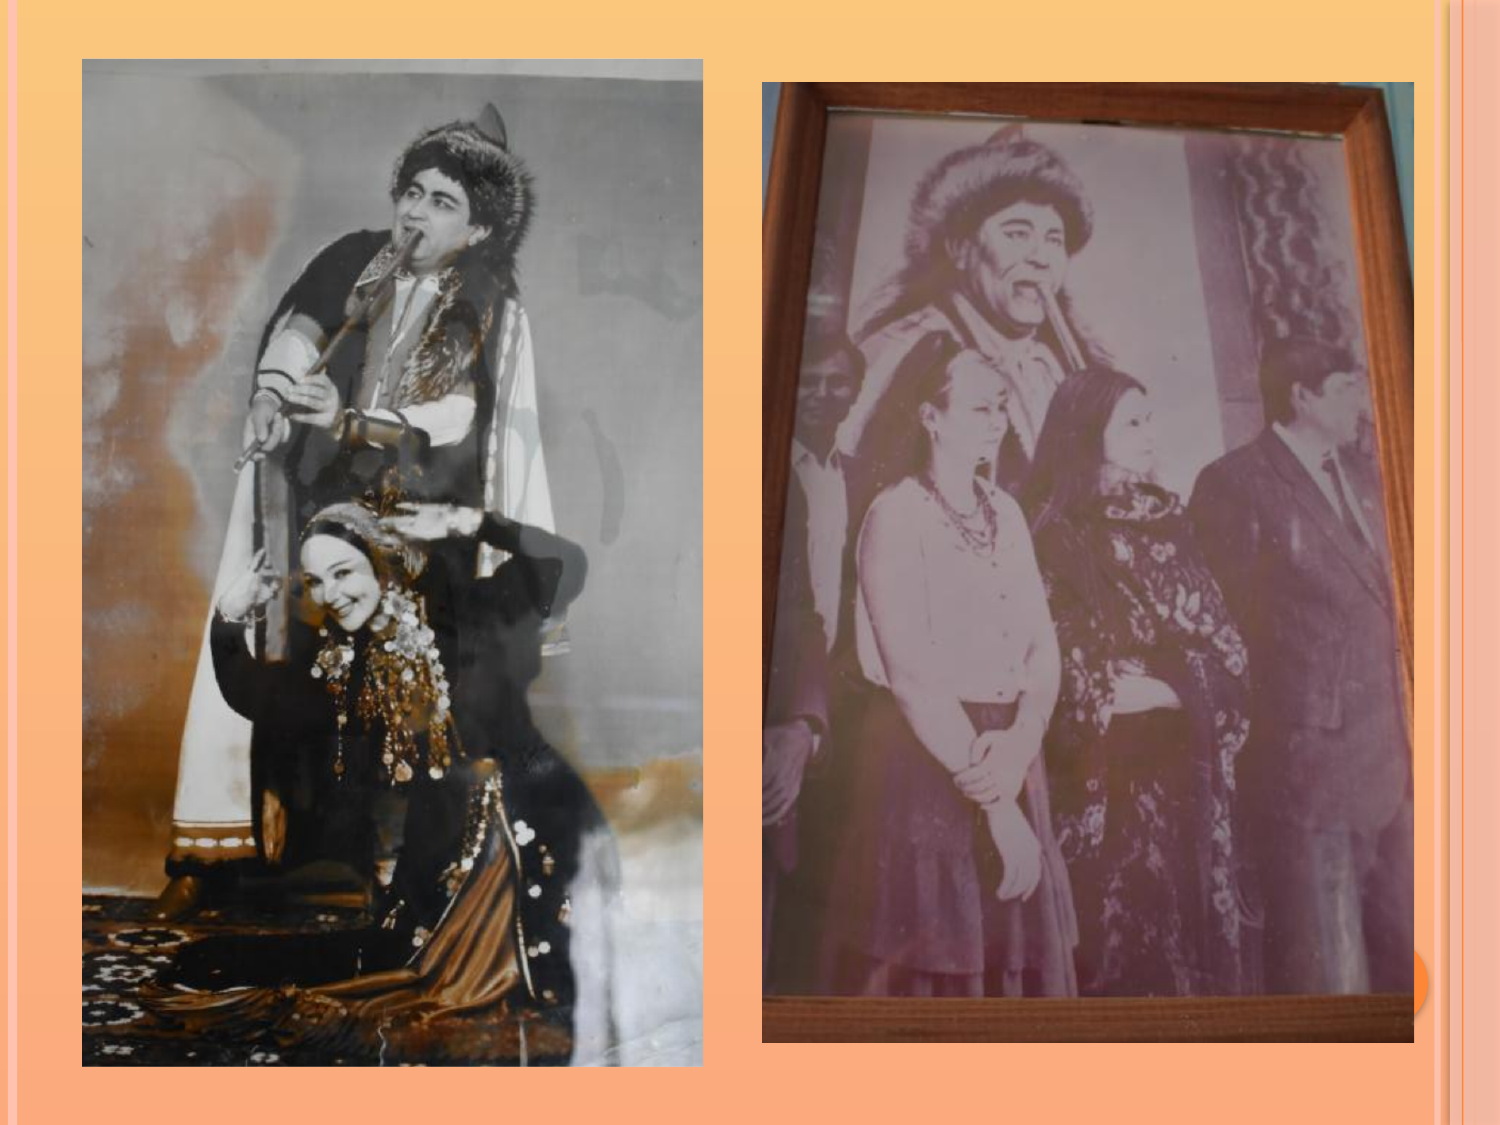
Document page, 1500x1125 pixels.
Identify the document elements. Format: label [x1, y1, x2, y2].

picture [0, 60, 1500, 1066]
